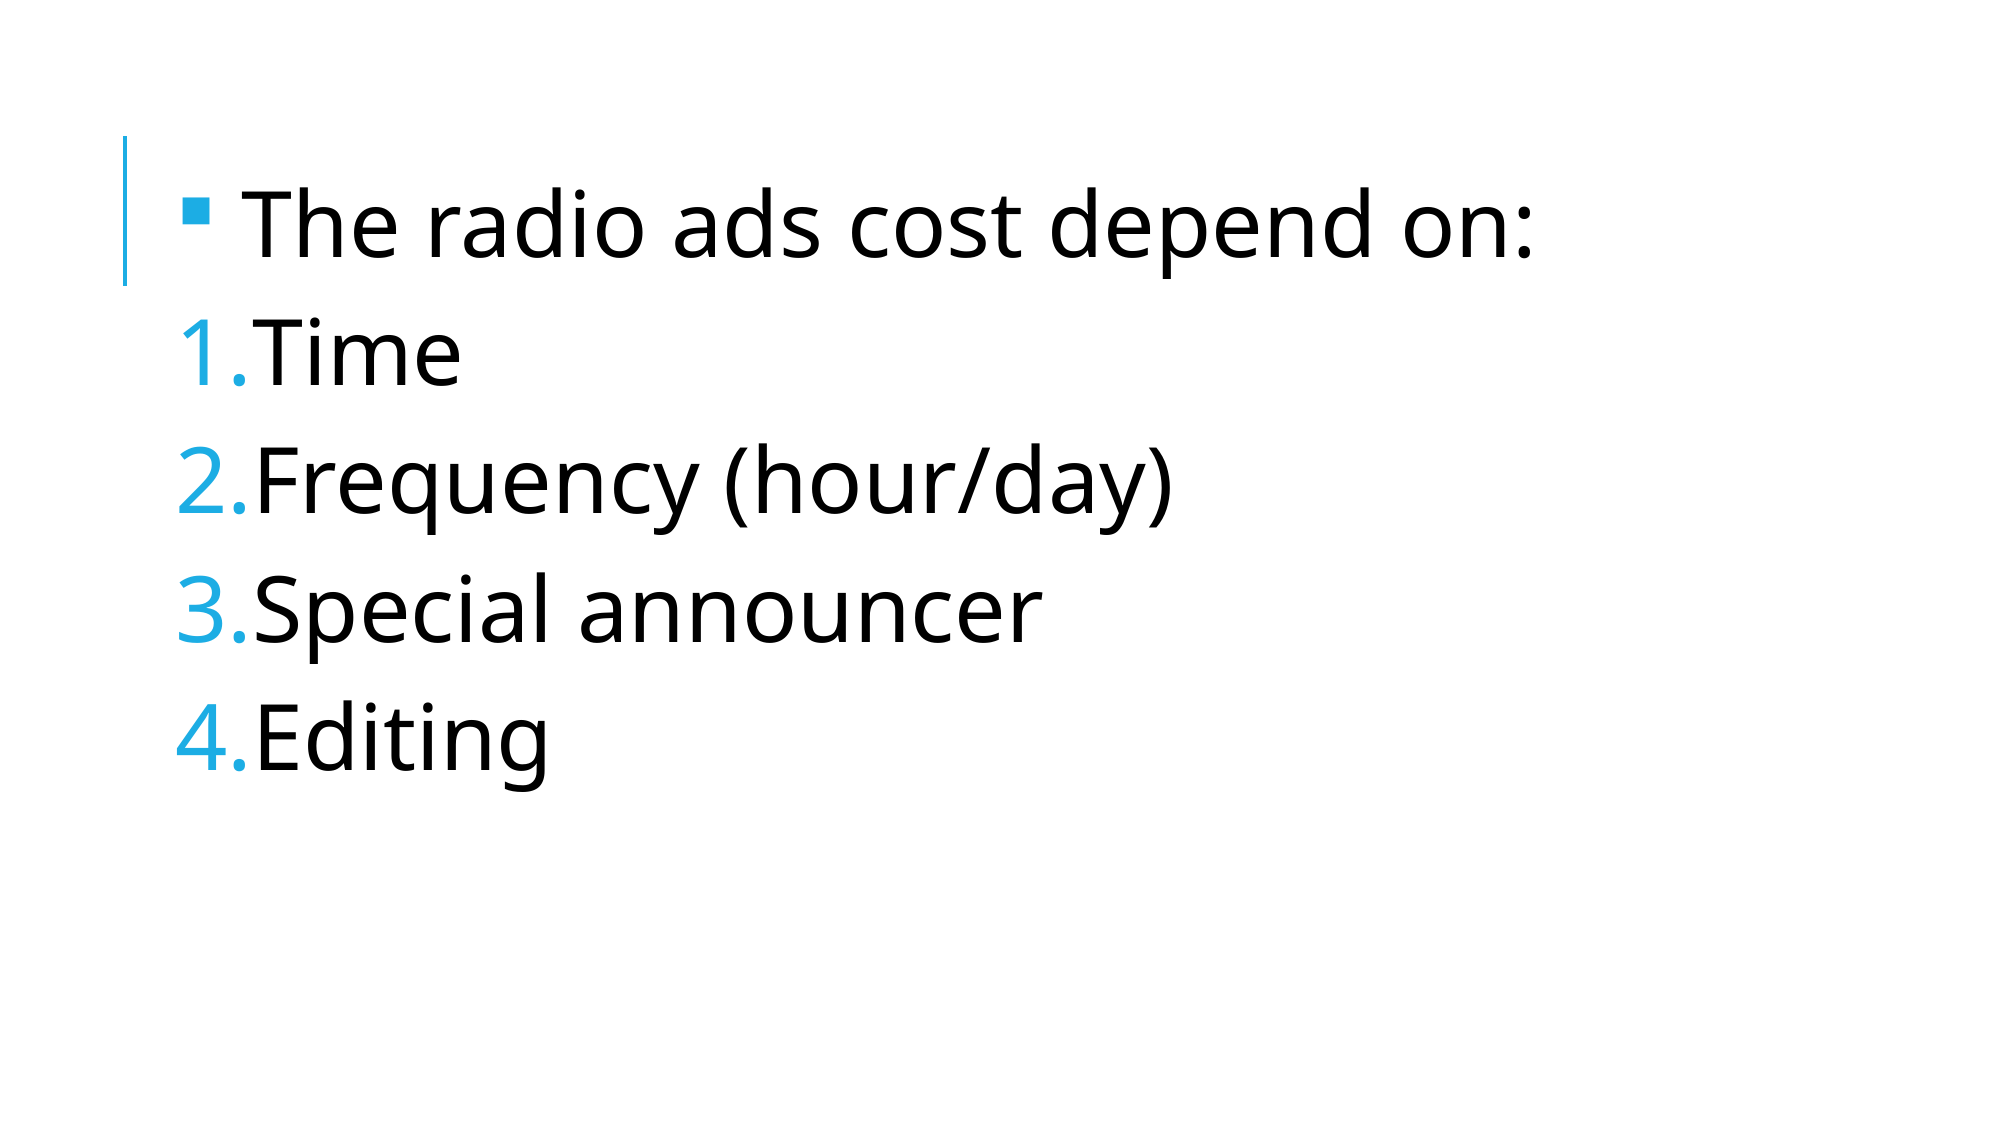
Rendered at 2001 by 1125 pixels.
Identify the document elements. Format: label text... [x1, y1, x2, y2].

list The radio ads cost depend on: Time Frequency (hour/day) Special announcer Editing [168, 170, 1763, 831]
